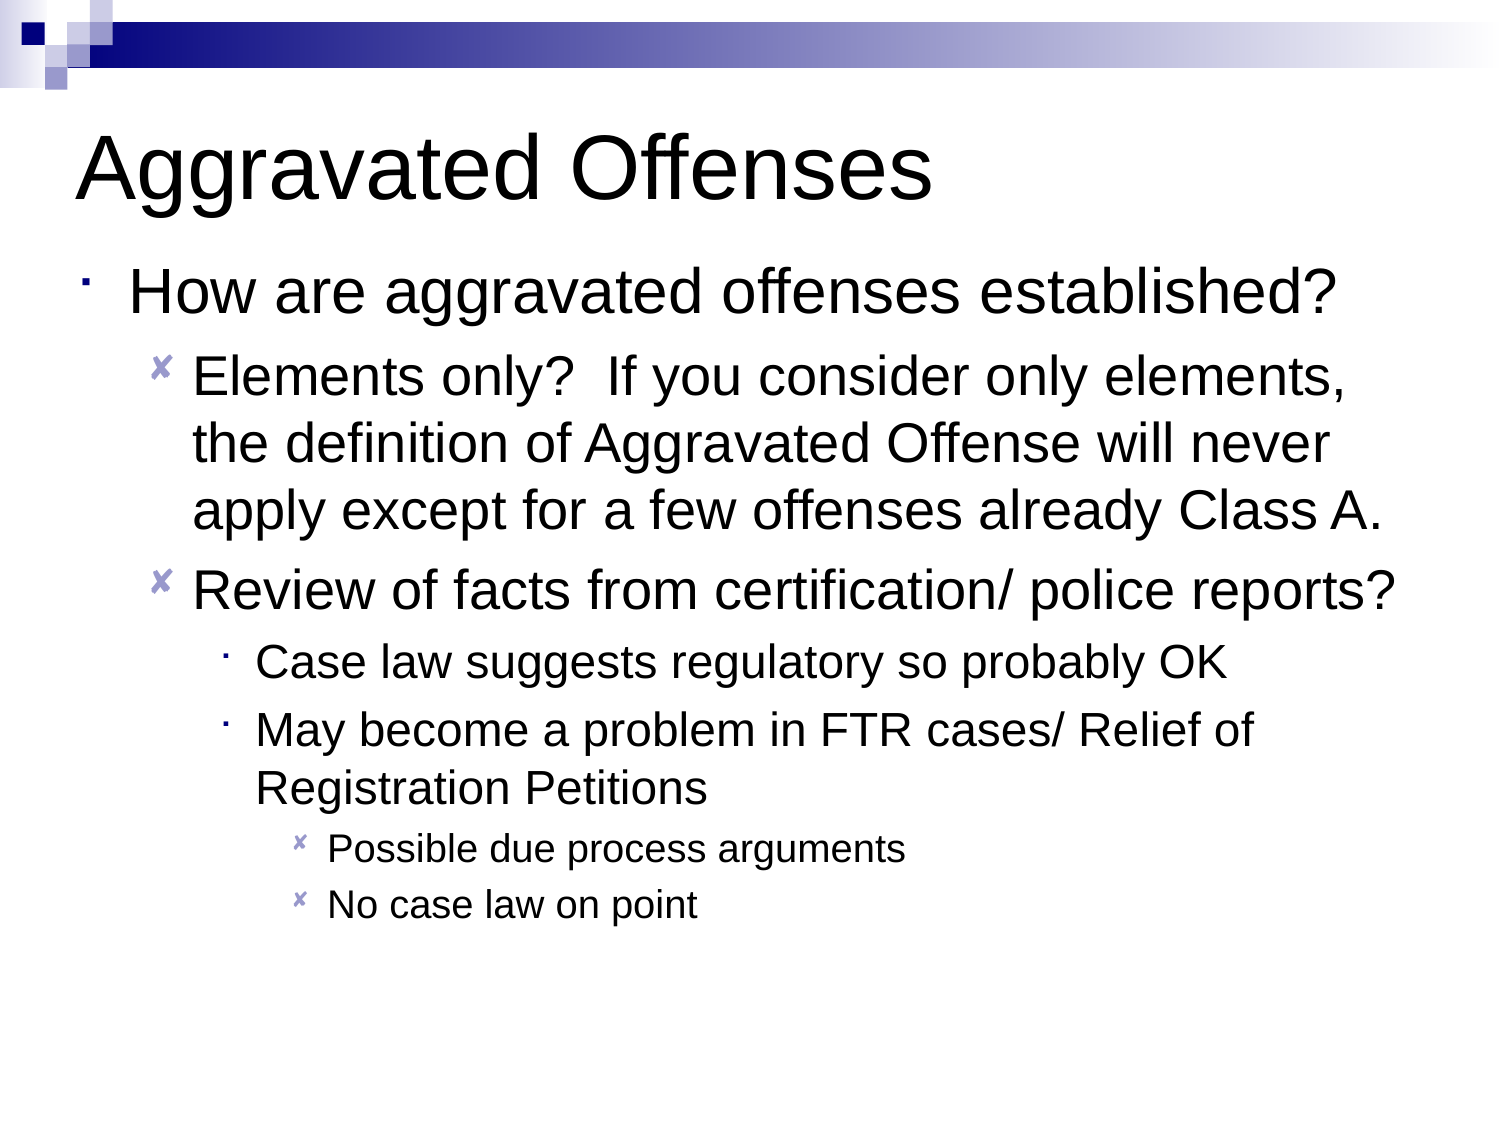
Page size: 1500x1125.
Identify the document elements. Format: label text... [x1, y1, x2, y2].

title Aggravated Offenses [74, 74, 1426, 249]
list How are aggravated offenses established? Elements only? If you consider only elements, the definition of Aggravated Offense will never apply except for a few offenses already Class A. Review of facts from certification/ police reports? Case law suggests regulatory so probably OK May become a problem in FTR cases/ Relief of Registration Petitions Possible due process arguments No case law on point [74, 249, 1426, 963]
